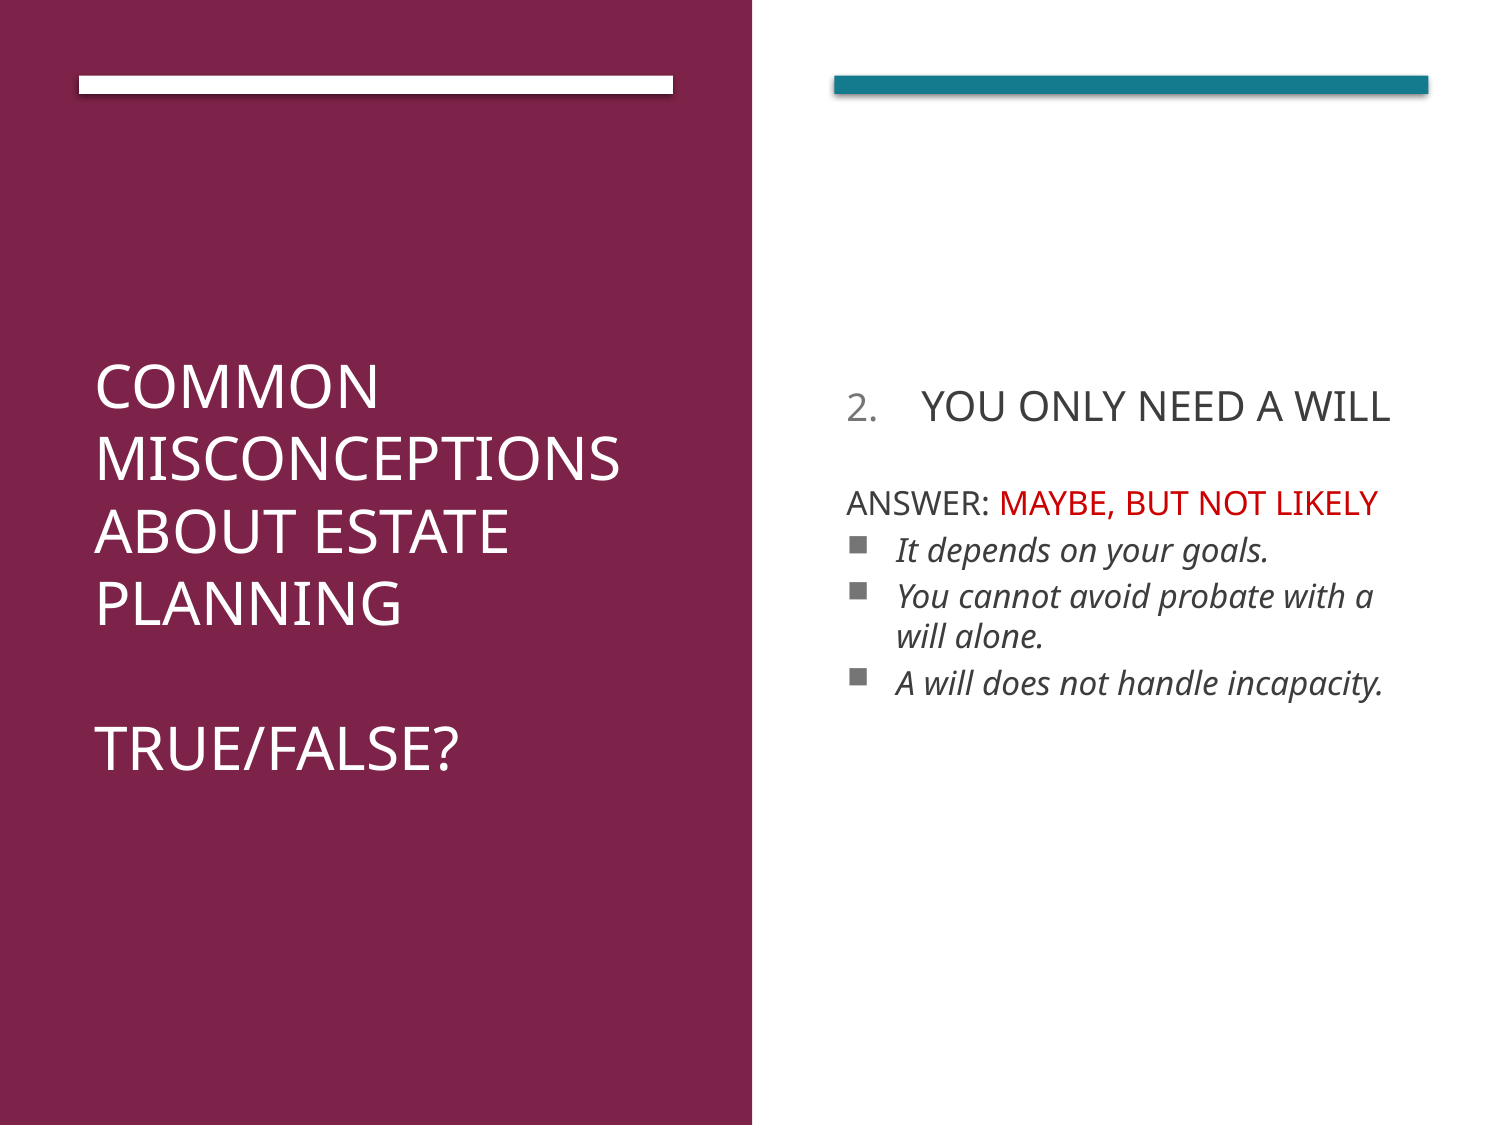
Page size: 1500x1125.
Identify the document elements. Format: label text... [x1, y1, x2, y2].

text_box [833, 74, 1429, 95]
text_box [78, 74, 674, 95]
text_box [754, 0, 1500, 1125]
list You only need a will Answer: Maybe, but not likely It depends on your goals. You cannot avoid probate with a will alone. A will does not handle incapacity. [831, 169, 1429, 962]
text_box [0, 0, 754, 1125]
title Common Misconceptions About Estate Planning True/False? [79, 169, 673, 962]
